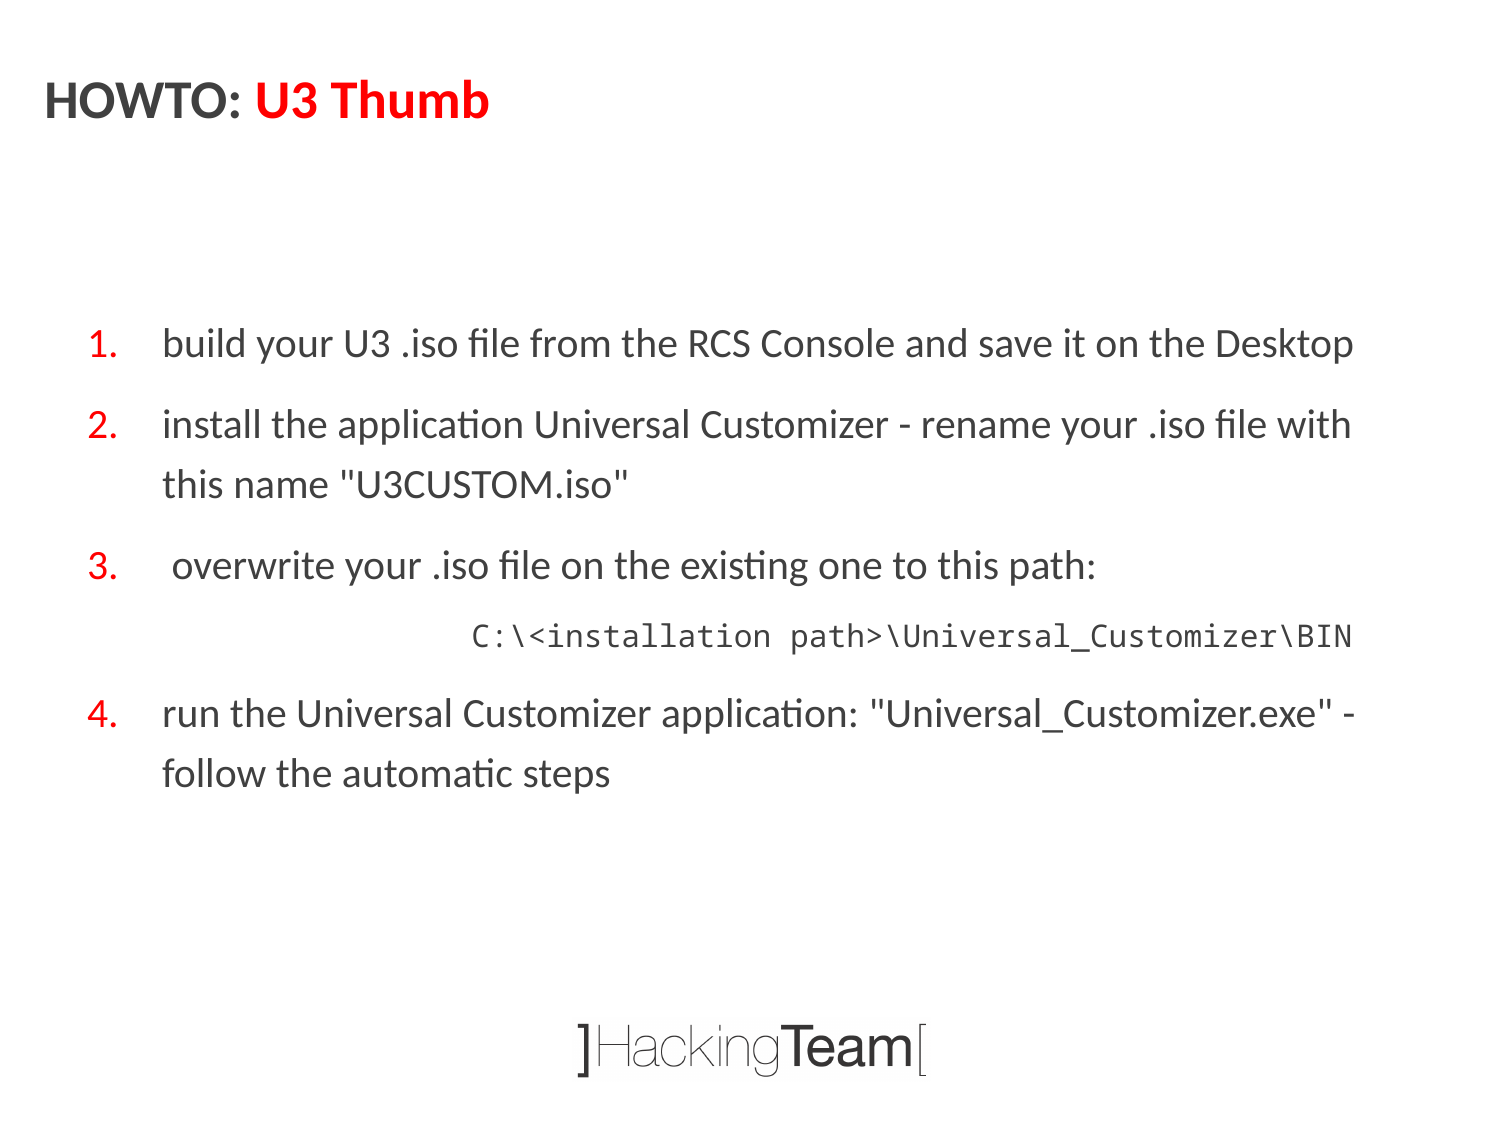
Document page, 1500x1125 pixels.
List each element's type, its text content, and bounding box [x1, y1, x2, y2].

picture [572, 1017, 931, 1082]
list build your U3 .iso file from the RCS Console and save it on the Desktop install the application Universal Customizer - rename your .iso file with this name "U3CUSTOM.iso" overwrite your .iso file on the existing one to this path: C:\<installation path>\Universal_Customizer\BIN run the Universal Customizer application: "Universal_Customizer.exe" - follow the automatic steps [72, 172, 1423, 929]
text_box HOWTO: U3 Thumb [29, 42, 1380, 138]
